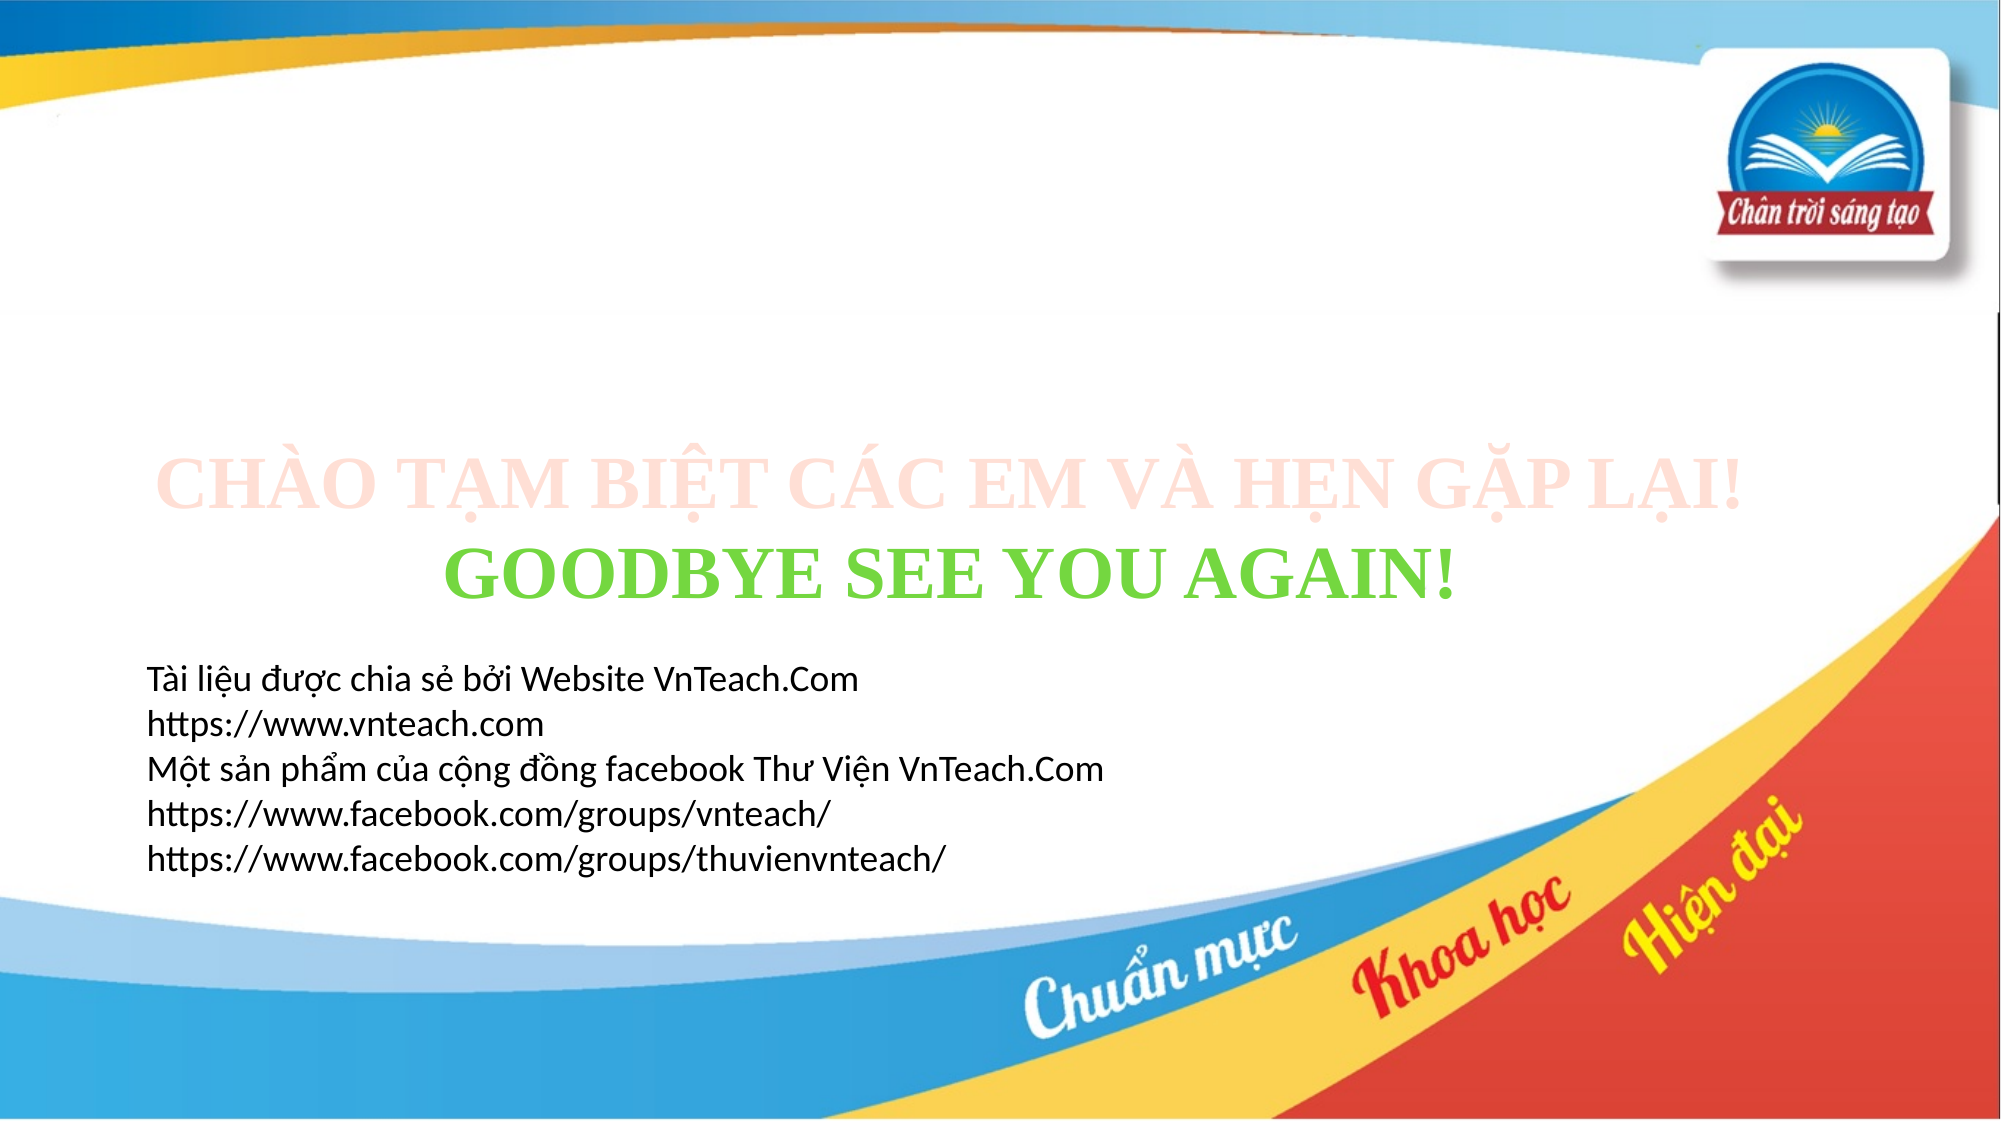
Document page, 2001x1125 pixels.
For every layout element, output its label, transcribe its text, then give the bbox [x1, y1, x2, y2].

text_box CHÀO TẠM BIỆT CÁC EM VÀ HẸN GẶP LẠI! GOODBYE SEE YOU AGAIN! [139, 426, 1762, 621]
text_box Tài liệu được chia sẻ bởi Website VnTeach.Com https://www.vnteach.com Một sản phẩm của cộng đồng facebook Thư Viện VnTeach.Com https://www.facebook.com/groups/vnteach/ https://www.facebook.com/groups/thuvienvnteach/ [131, 646, 1132, 887]
picture [0, 0, 2001, 1125]
